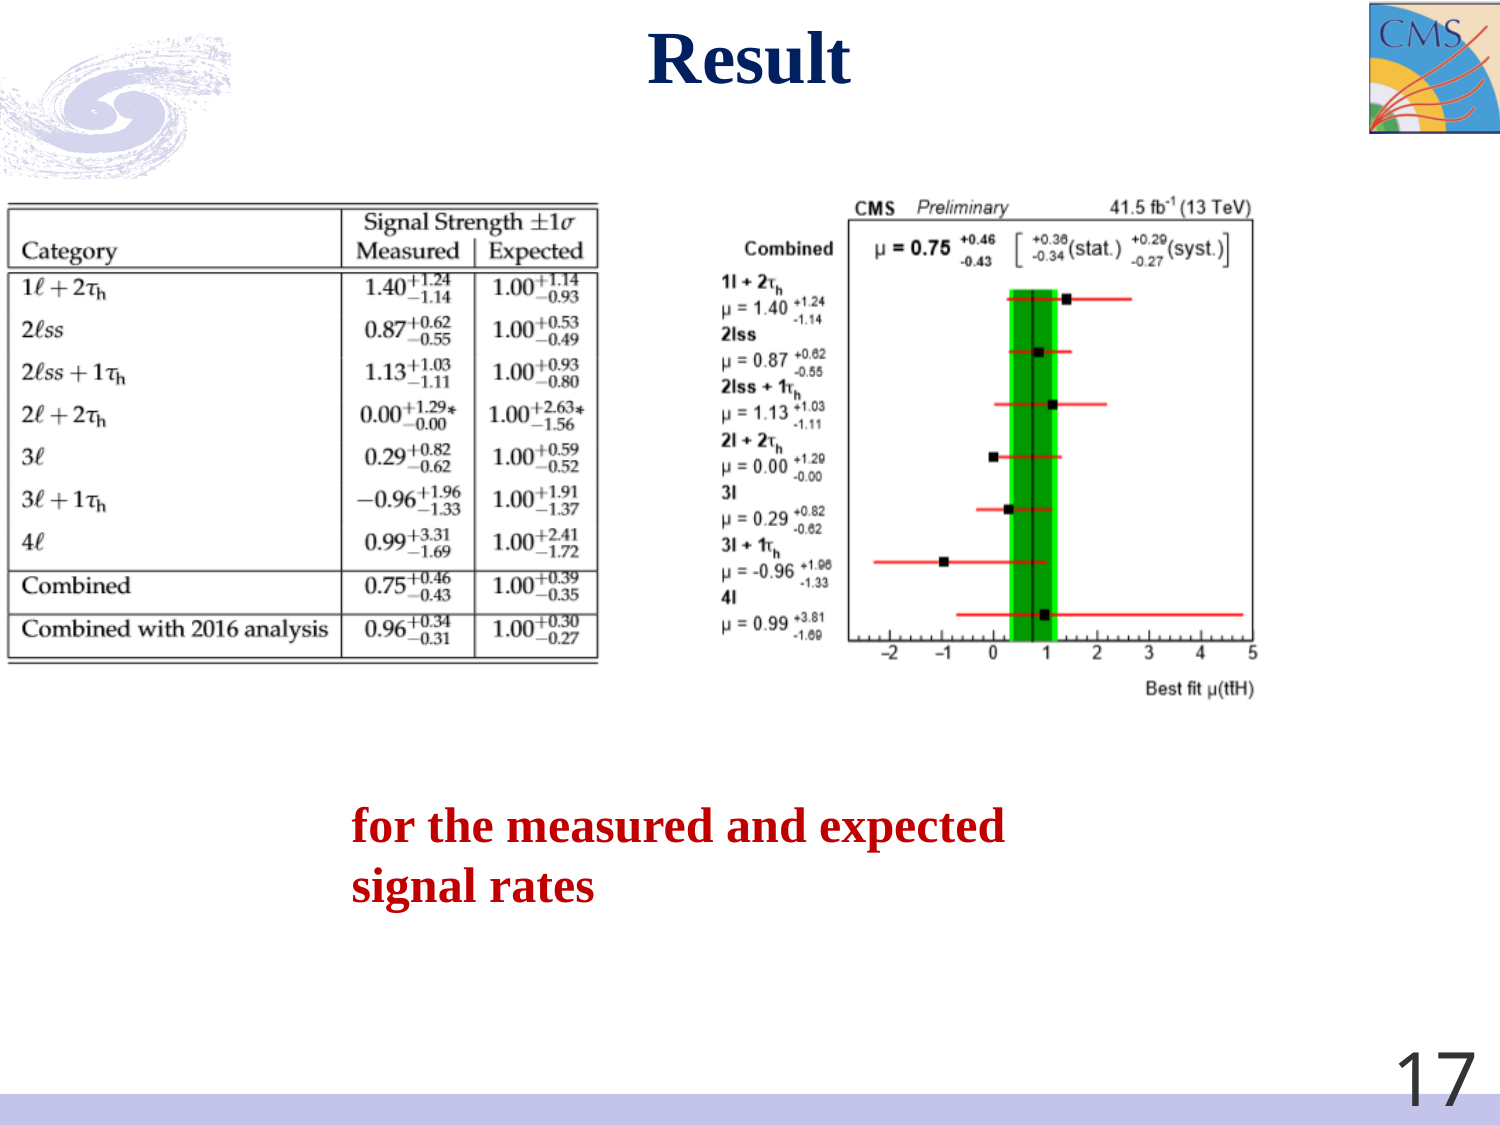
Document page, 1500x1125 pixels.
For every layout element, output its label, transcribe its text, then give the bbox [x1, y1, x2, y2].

text_box 17 [1377, 1024, 1494, 1125]
picture [702, 151, 1281, 719]
text_box Result [0, 1, 1367, 107]
picture [0, 107, 621, 691]
picture [1369, 1, 1500, 135]
